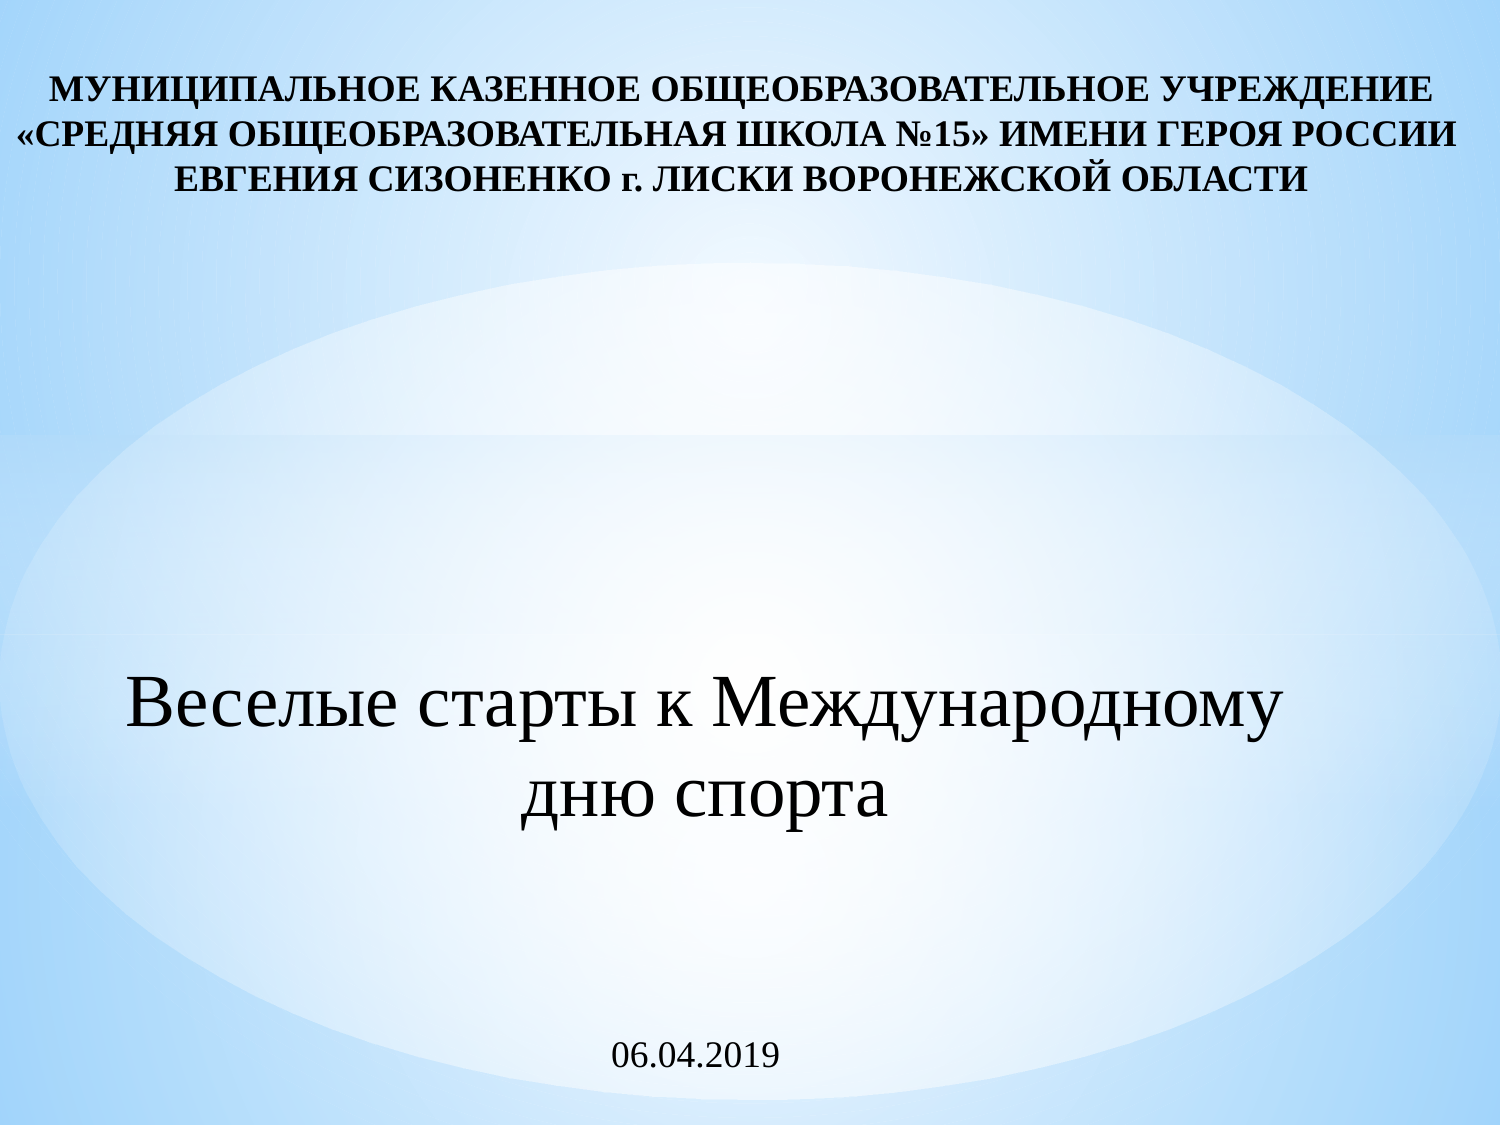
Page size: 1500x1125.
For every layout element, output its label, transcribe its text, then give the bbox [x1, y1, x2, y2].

text_box МУНИЦИПАЛЬНОЕ КАЗЕННОЕ ОБЩЕОБРАЗОВАТЕЛЬНОЕ УЧРЕЖДЕНИЕ «СРЕДНЯЯ ОБЩЕОБРАЗОВАТЕЛЬНАЯ ШКОЛА №15» ИМЕНИ ГЕРОЯ РОССИИ ЕВГЕНИЯ СИЗОНЕНКО г. ЛИСКИ ВОРОНЕЖСКОЙ ОБЛАСТИ [1, 56, 1483, 207]
text_box 06.04.2019 [596, 1023, 796, 1083]
text_box Веселые старты к Международному дню спорта [72, 644, 1339, 840]
